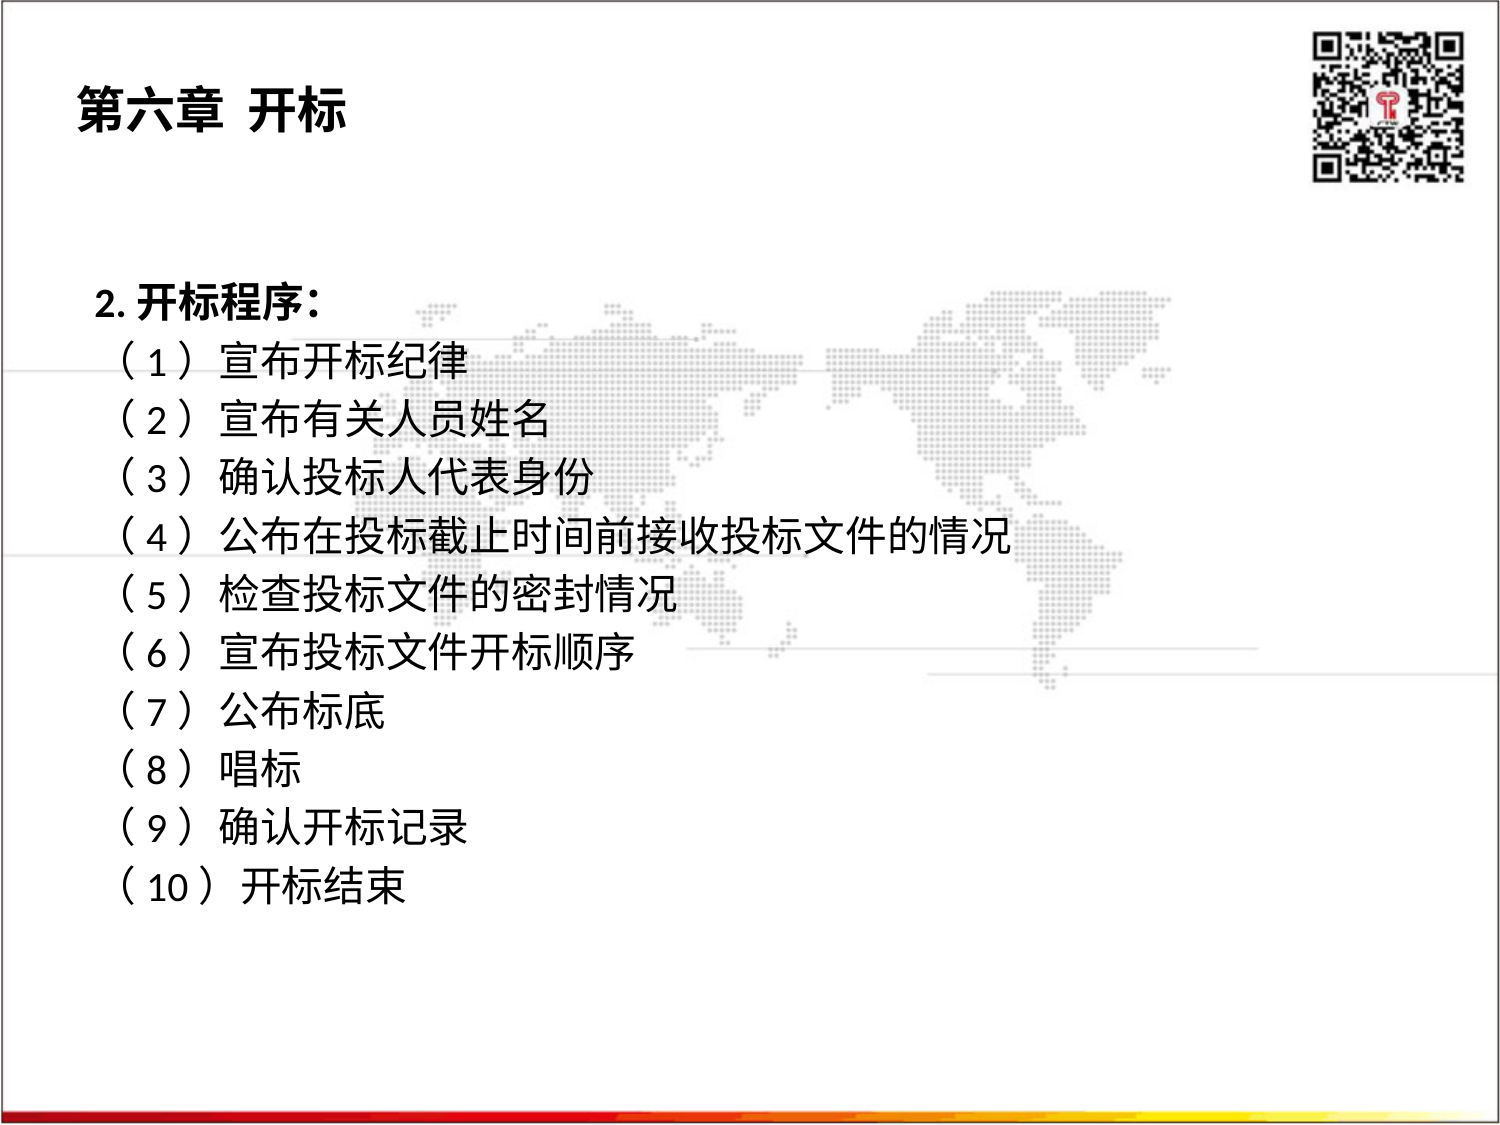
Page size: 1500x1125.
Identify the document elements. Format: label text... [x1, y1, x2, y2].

text_box 第六章 开标 [60, 71, 897, 147]
picture [0, 0, 1500, 1125]
text_box 2.开标程序： （1）宣布开标纪律 （2）宣布有关人员姓名 （3）确认投标人代表身份 （4）公布在投标截止时间前接收投标文件的情况 （5）检查投标文件的密封情况 （6）宣布投标文件开标顺序 （7）公布标底 （8）唱标 （9）确认开标记录 （10）开标结束 [79, 260, 1421, 976]
